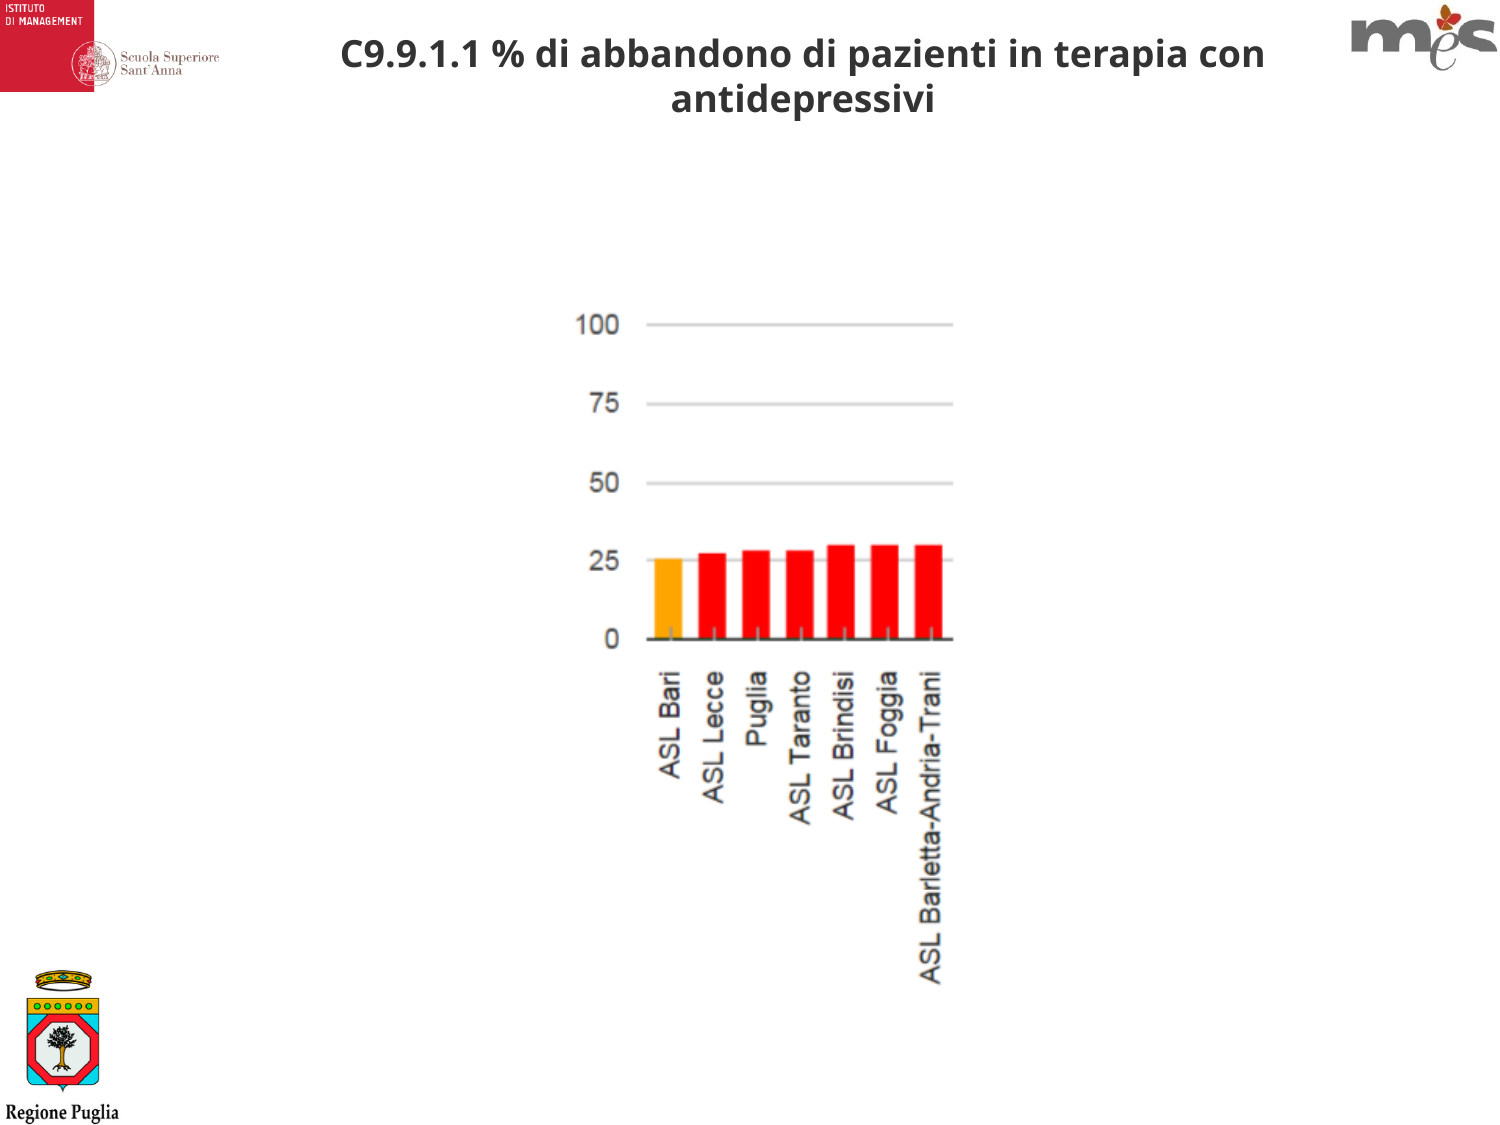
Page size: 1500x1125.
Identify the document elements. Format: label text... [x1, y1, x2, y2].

picture [0, 0, 219, 92]
picture [558, 299, 972, 1012]
text_box C9.9.1.1 % di abbandono di pazienti in terapia con antidepressivi [264, 22, 1342, 128]
picture [1339, 0, 1500, 77]
picture [2, 969, 126, 1125]
